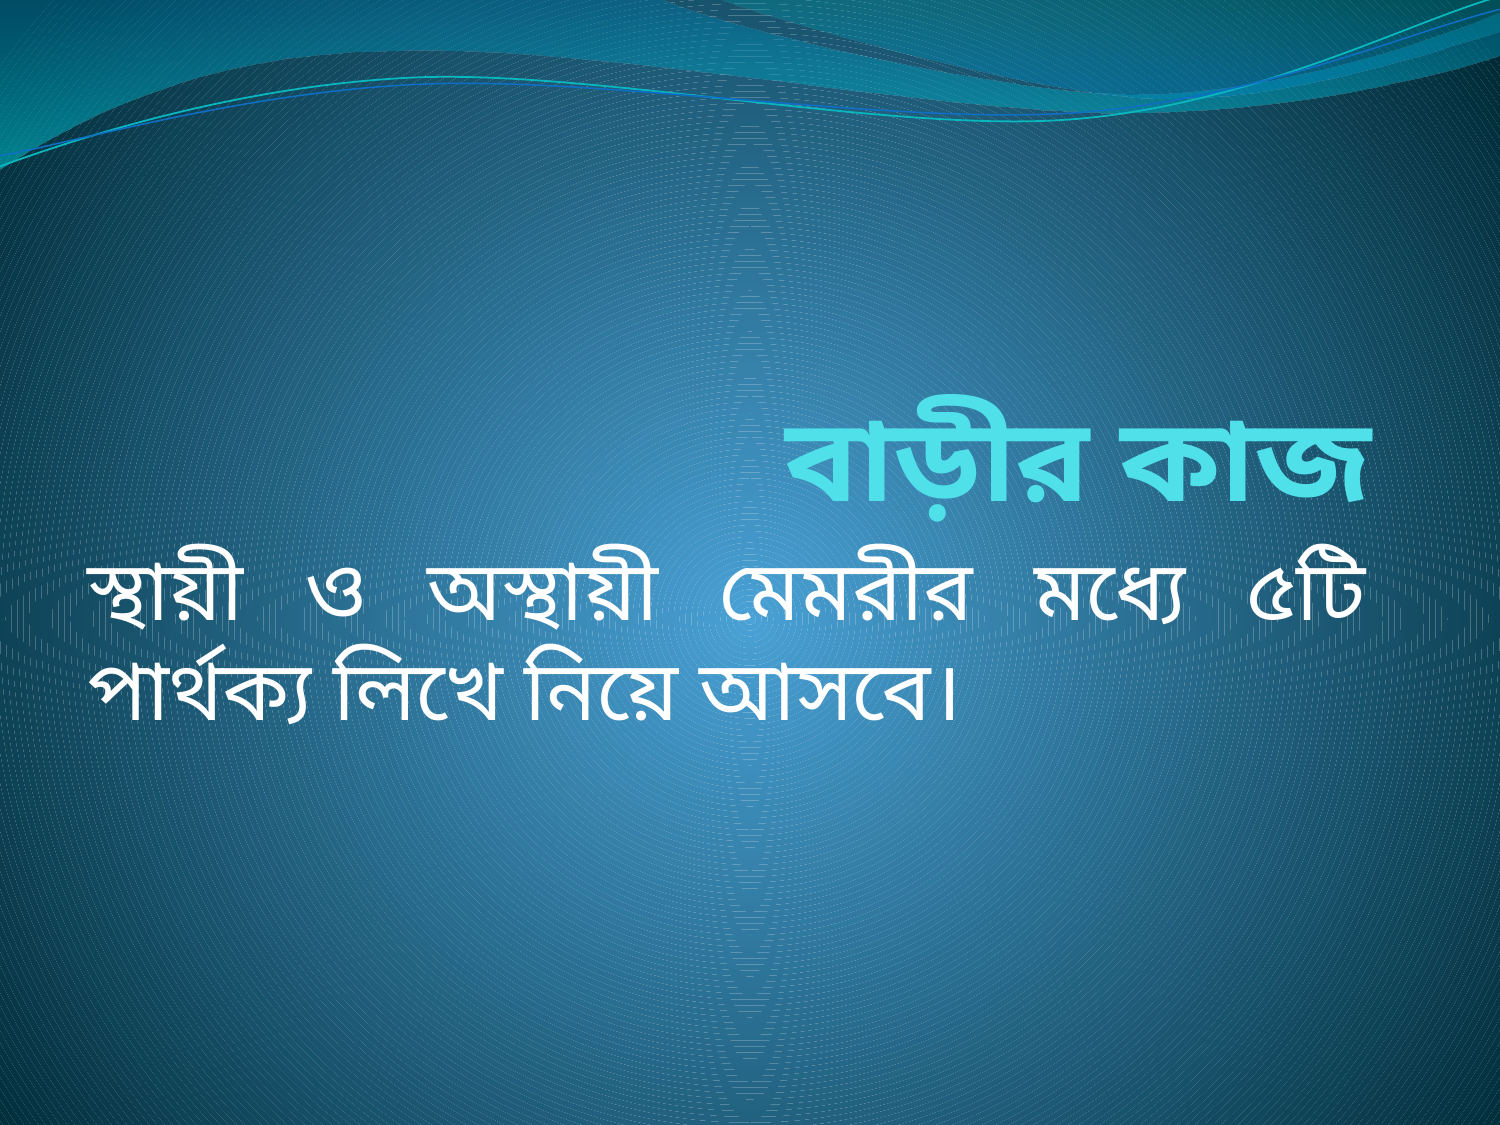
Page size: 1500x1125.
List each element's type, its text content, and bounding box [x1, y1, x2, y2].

title বাড়ীর কাজ [87, 224, 1376, 525]
subtitle স্থায়ী ও অস্থায়ী মেমরীর মধ্যে ৫টি পার্থক্য লিখে নিয়ে আসবে। [87, 529, 1376, 938]
